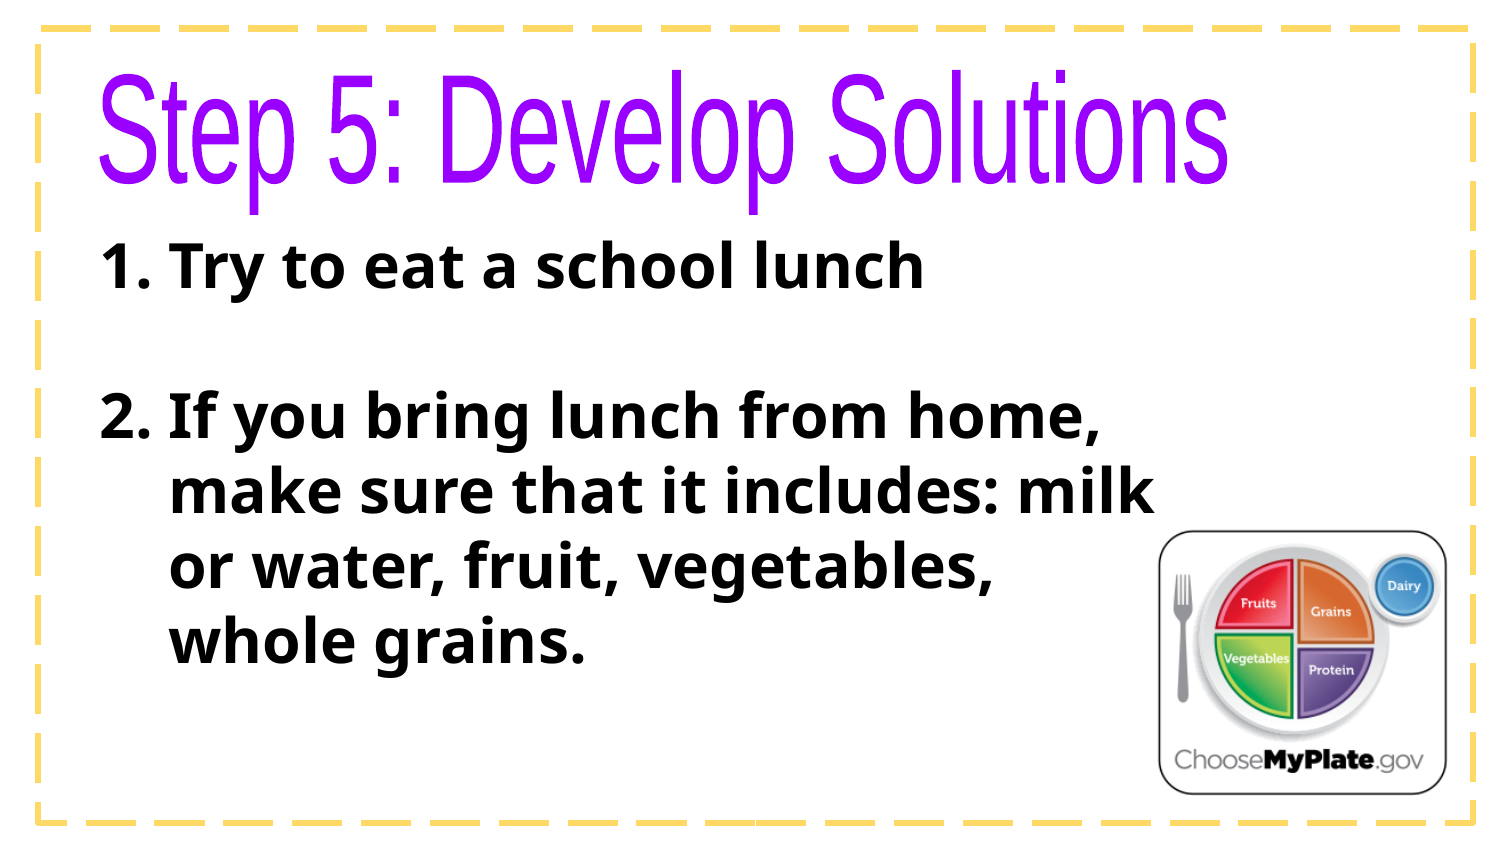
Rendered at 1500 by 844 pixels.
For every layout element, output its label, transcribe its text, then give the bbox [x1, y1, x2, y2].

picture [1151, 525, 1450, 805]
text_box Try to eat a school lunch If you bring lunch from home, make sure that it includes: milk or water, fruit, vegetables, whole grains. [78, 211, 1173, 692]
text_box [38, 28, 1473, 823]
